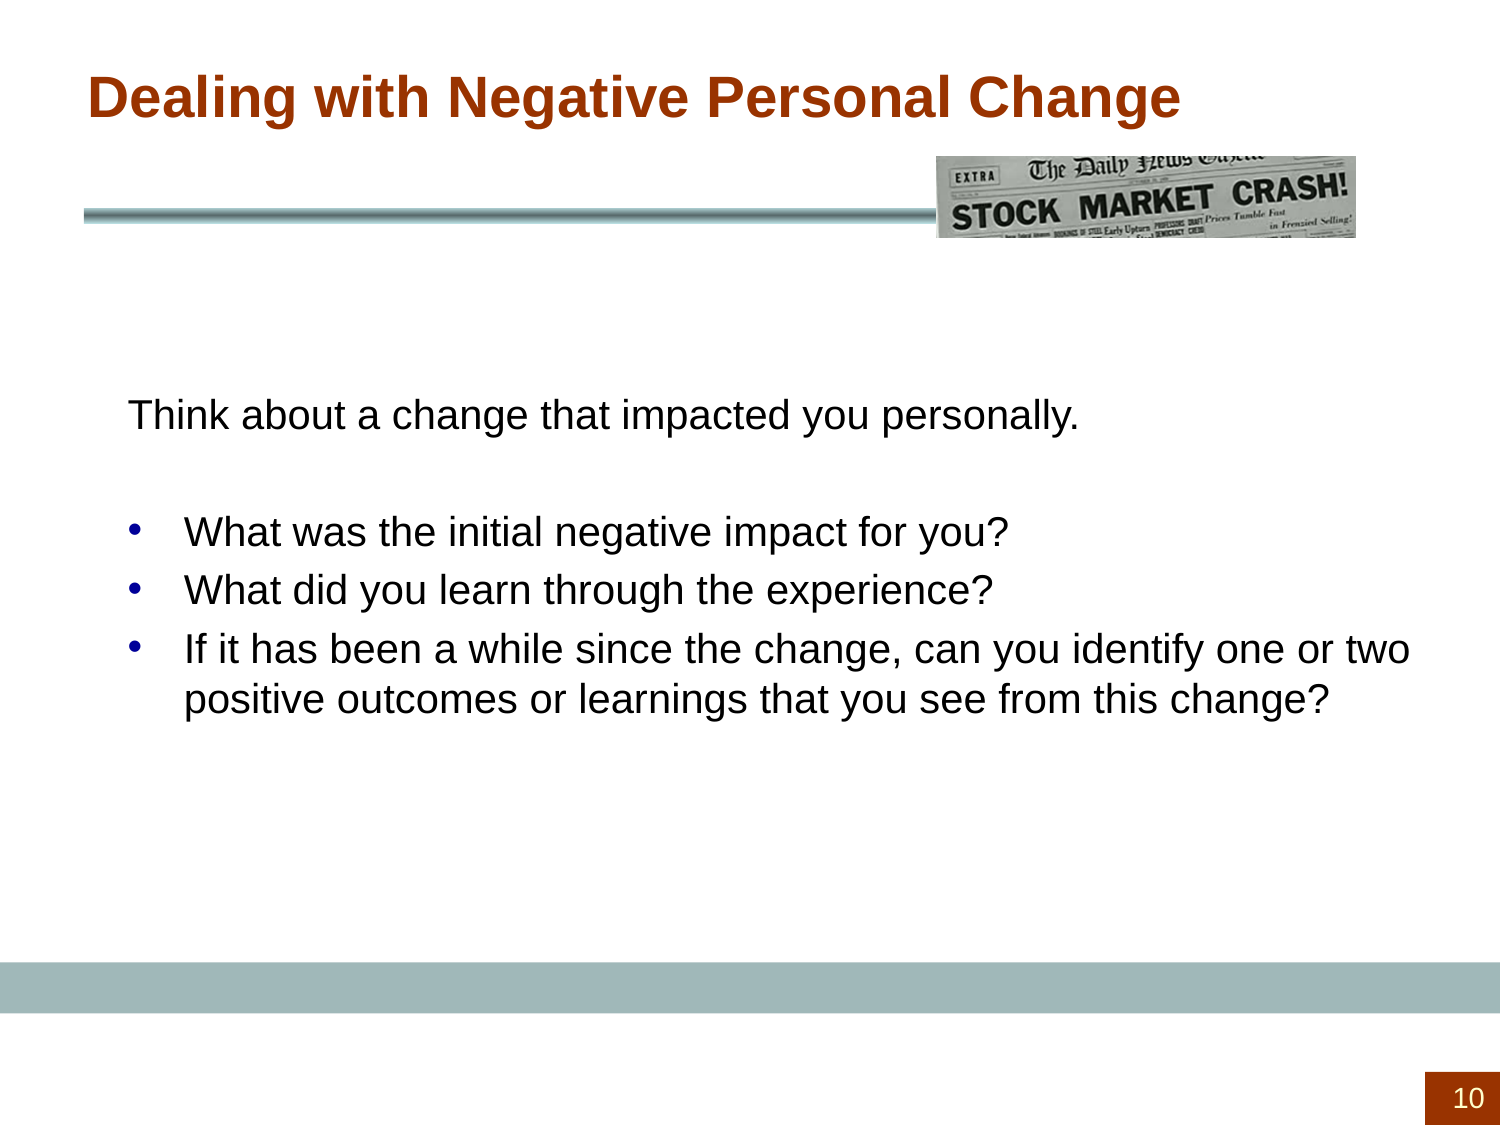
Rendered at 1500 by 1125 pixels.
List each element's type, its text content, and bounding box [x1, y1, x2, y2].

slide_number 10 [1425, 1071, 1500, 1125]
list Think about a change that impacted you personally. What was the initial negative impact for you? What did you learn through the experience? If it has been a while since the change, can you identify one or two positive outcomes or learnings that you see from this change? [112, 380, 1463, 968]
text_box [83, 208, 931, 224]
title Dealing with Negative Personal Change [72, 0, 1423, 188]
picture [936, 156, 1357, 239]
